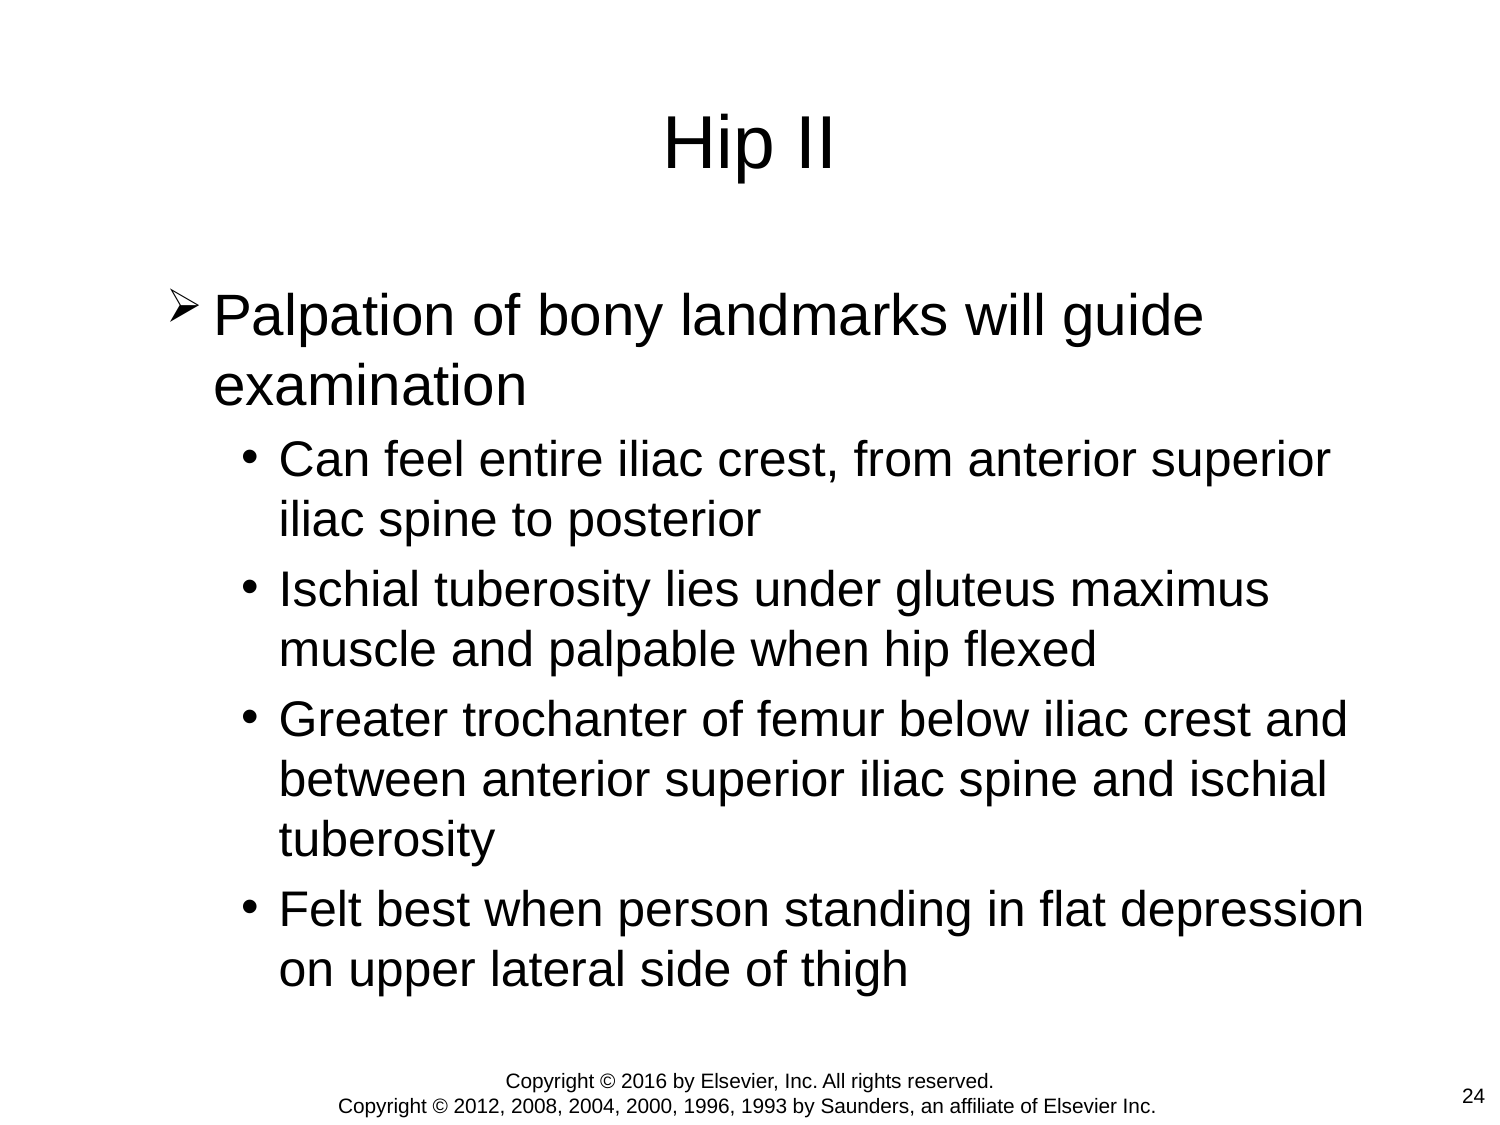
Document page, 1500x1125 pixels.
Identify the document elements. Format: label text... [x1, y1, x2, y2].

list Palpation of bony landmarks will guide examination Can feel entire iliac crest, from anterior superior iliac spine to posterior Ischial tuberosity lies under gluteus maximus muscle and palpable when hip flexed Greater trochanter of femur below iliac crest and between anterior superior iliac spine and ischial tuberosity Felt best when person standing in flat depression on upper lateral side of thigh [76, 269, 1427, 1037]
title Hip II [75, 45, 1425, 233]
footer Copyright © 2016 by Elsevier, Inc. All rights reserved. Copyright © 2012, 2008, 2004, 2000, 1996, 1993 by Saunders, an affiliate of Elsevier Inc. [162, 1059, 1338, 1123]
slide_number 24 [1149, 1065, 1500, 1125]
